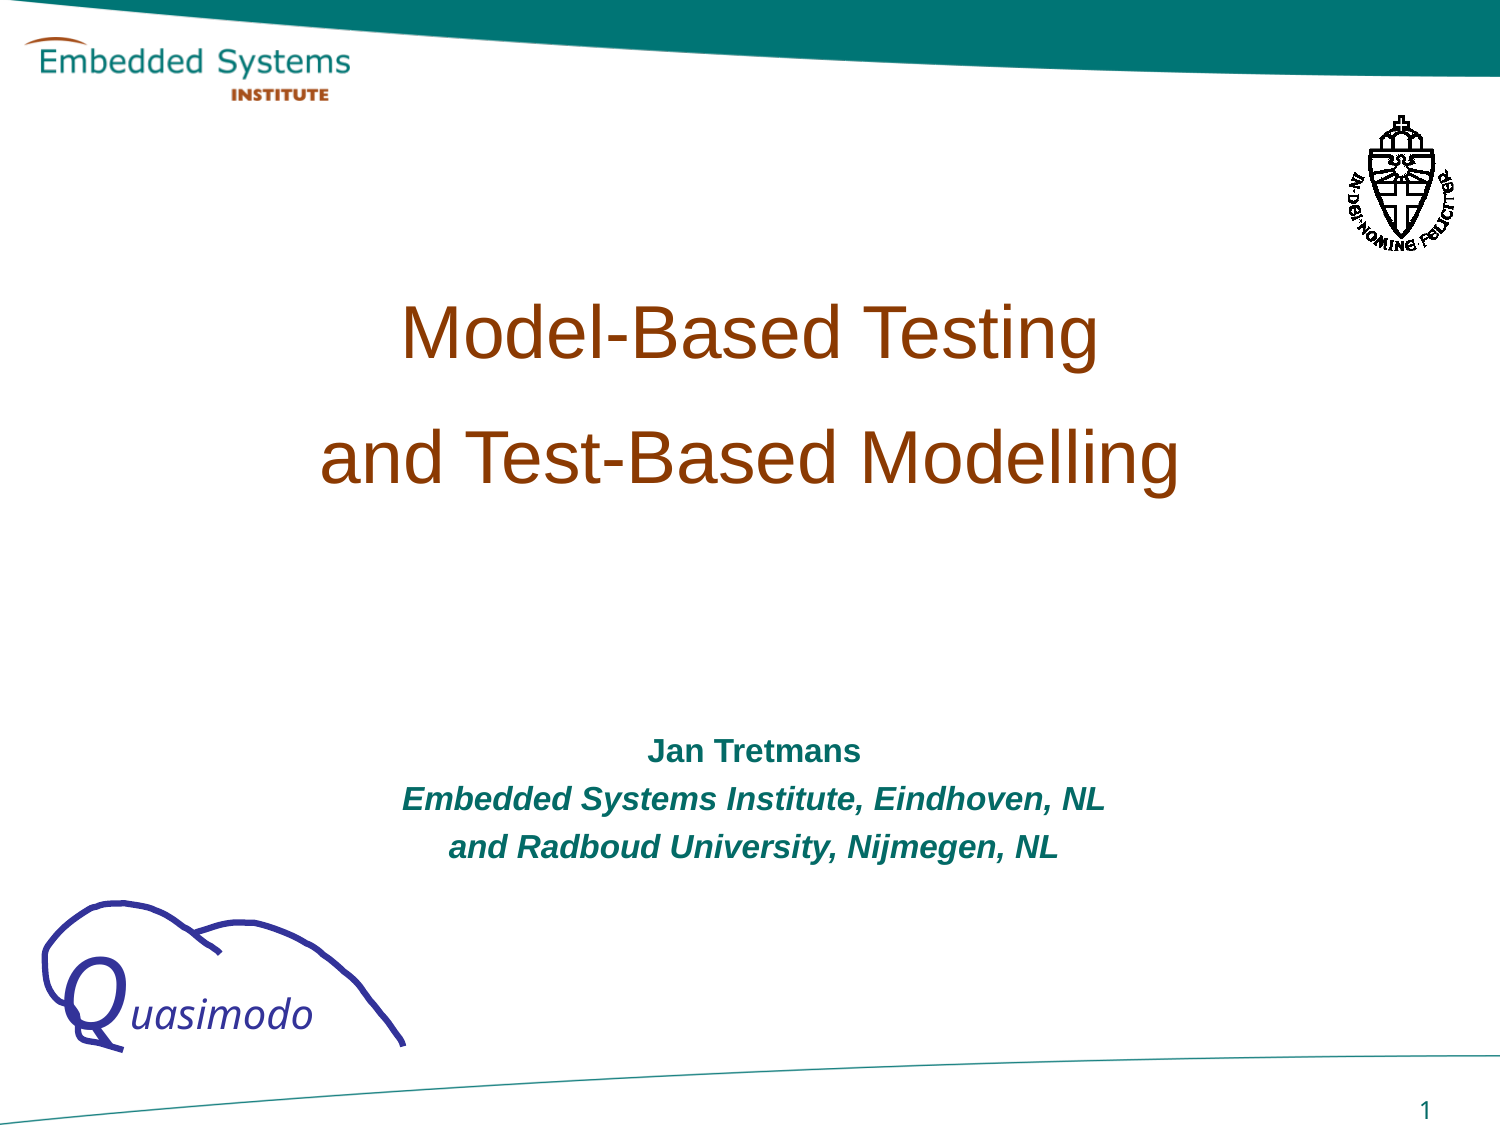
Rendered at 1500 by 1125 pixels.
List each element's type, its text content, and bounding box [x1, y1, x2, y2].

picture [1348, 114, 1454, 251]
text_box Jan Tretmans Embedded Systems Institute, Eindhoven, NL and Radboud University, Nijmegen, NL [277, 713, 1232, 922]
picture [0, 1055, 1500, 1125]
slide_number 1 [1310, 1087, 1449, 1125]
title Model-Based Testing and Test-Based Modelling [50, 240, 1451, 507]
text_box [44, 902, 404, 1059]
picture [0, 0, 1500, 101]
